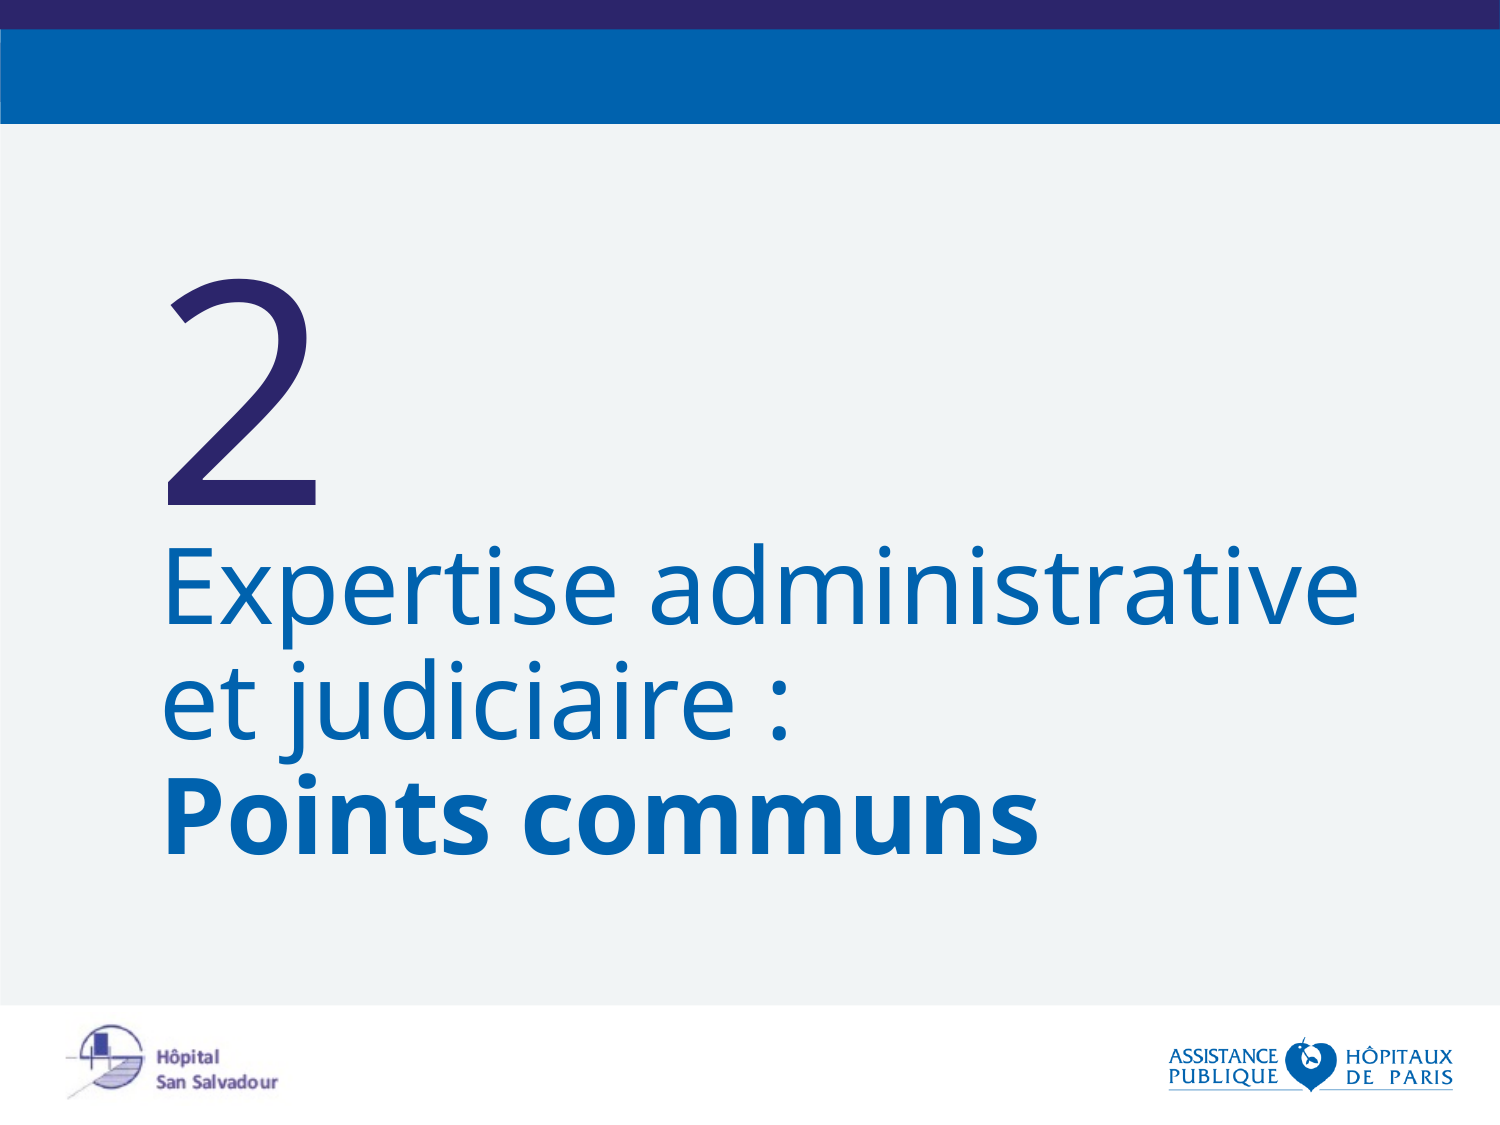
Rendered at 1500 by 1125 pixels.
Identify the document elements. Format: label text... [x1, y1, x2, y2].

picture [41, 1012, 296, 1106]
list Expertise administrative et judiciaire : Points communs [153, 533, 1453, 1006]
title 2 [153, 137, 1453, 533]
picture [1145, 1024, 1500, 1125]
